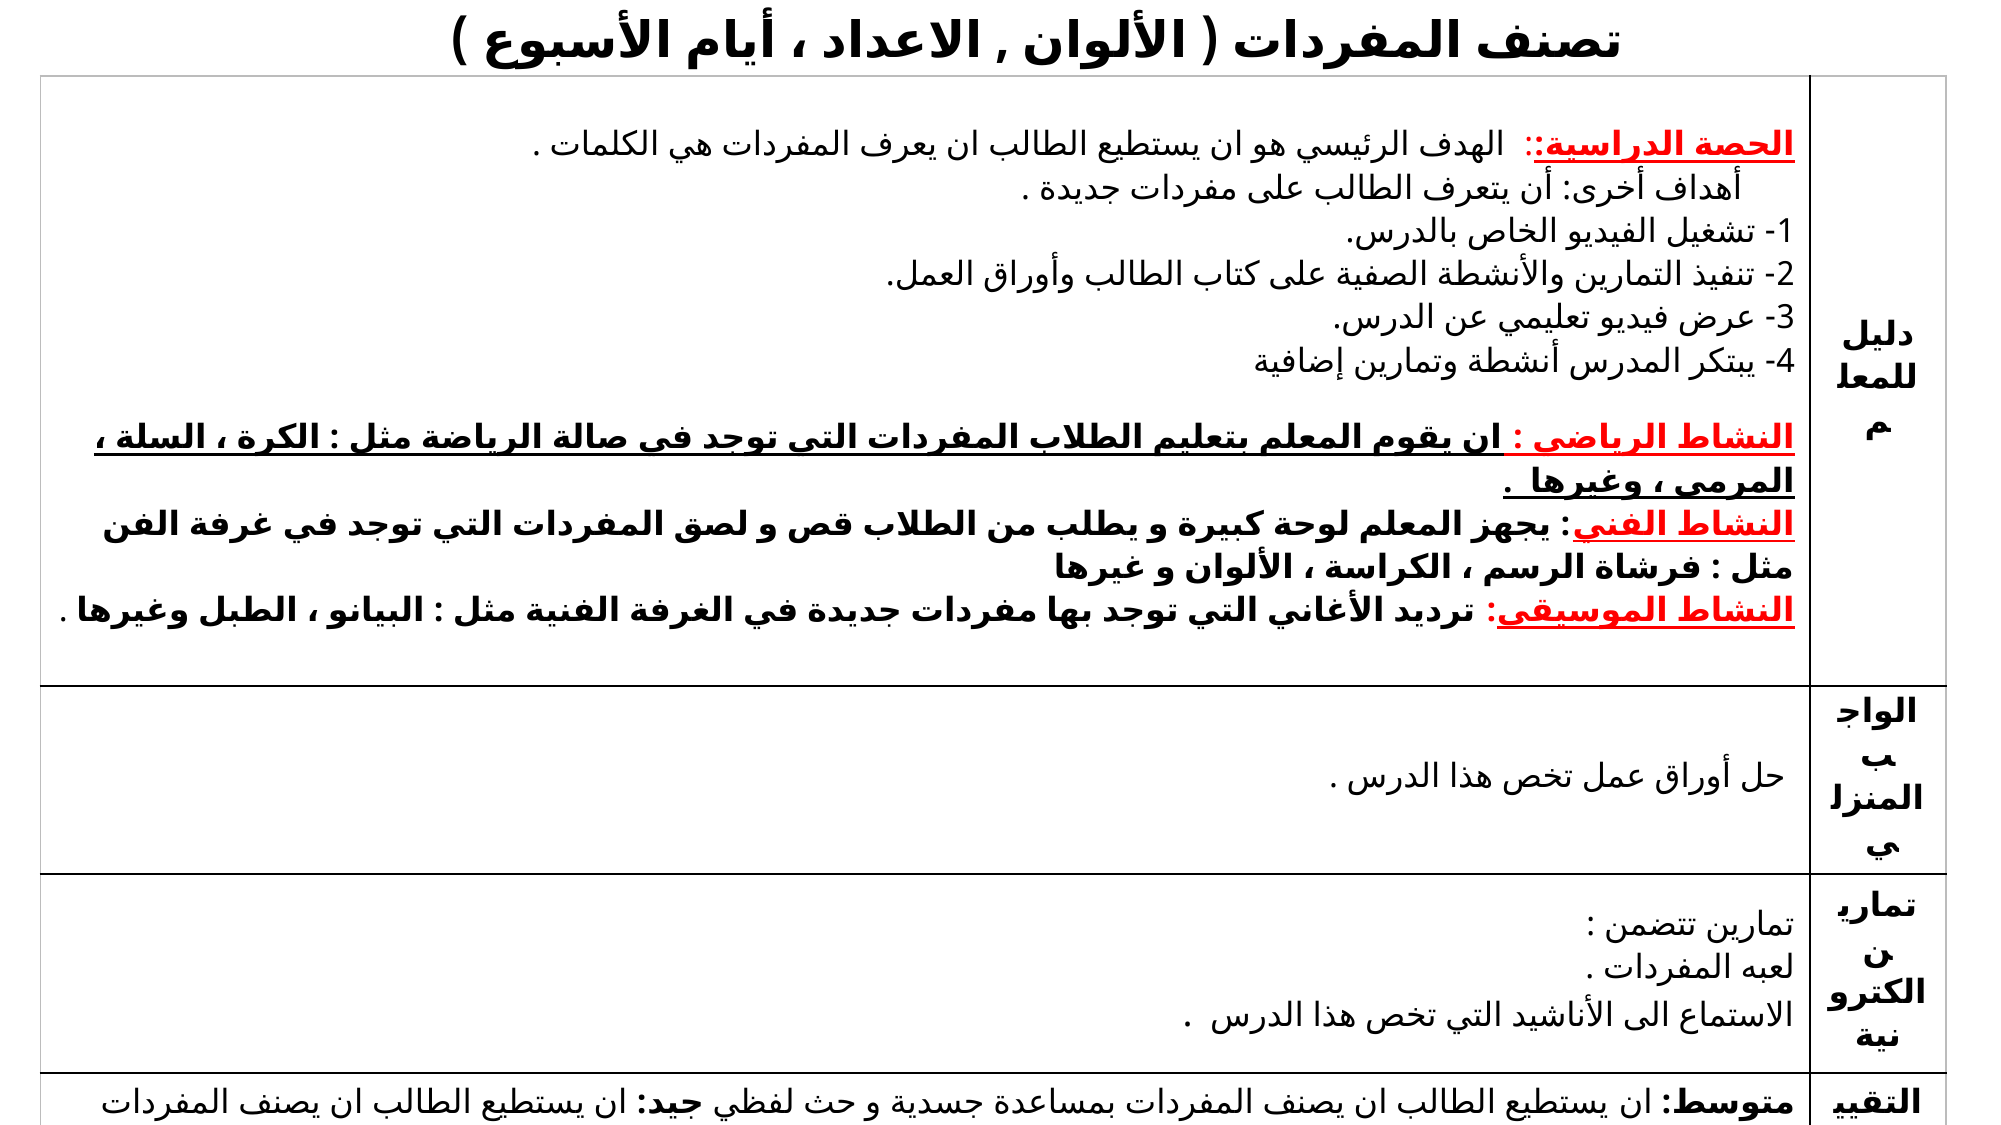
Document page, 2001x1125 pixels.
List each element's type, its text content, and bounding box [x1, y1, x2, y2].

table_cell التقييم [1811, 1074, 1945, 1125]
text_box تصنف المفردات ( الألوان , الاعداد ، أيام الأسبوع ) [300, 0, 1639, 75]
table_cell متوسط: ان يستطيع الطالب ان يصنف المفردات بمساعدة جسدية و حث لفظي جيد: ان يستطيع الطالب ان يصنف المفردات بحث لفظي .مرتفع: ان يستطيع الطالب ان يصنف المفردات بدون مساعدة . [41, 1074, 1809, 1125]
table_cell حل أوراق عمل تخص هذا الدرس . [41, 687, 1809, 873]
table_cell تمارين الكترونية [1811, 875, 1945, 1072]
table_cell تمارين تتضمن : لعبه المفردات . الاستماع الى الأناشيد التي تخص هذا الدرس . [41, 875, 1809, 1072]
table_header دليل للمعلم [1811, 77, 1945, 685]
table_header الحصة الدراسية:: الهدف الرئيسي هو ان يستطيع الطالب ان يعرف المفردات هي الكلمات . أهداف أخرى: أن يتعرف الطالب على مفردات جديدة . 1- تشغيل الفيديو الخاص بالدرس. 2- تنفيذ التمارين والأنشطة الصفية على كتاب الطالب وأوراق العمل. 3- عرض فيديو تعليمي عن الدرس. 4- يبتكر المدرس أنشطة وتمارين إضافية النشاط الرياضي : ان يقوم المعلم بتعليم الطلاب المفردات التي توجد في صالة الرياضة مثل : الكرة ، السلة ، المرمى ، وغيرها . النشاط الفني: يجهز المعلم لوحة كبيرة و يطلب من الطلاب قص و لصق المفردات التي توجد في غرفة الفن مثل : فرشاة الرسم ، الكراسة ، الألوان و غيرها النشاط الموسيقى: ترديد الأغاني التي توجد بها مفردات جديدة في الغرفة الفنية مثل : البيانو ، الطبل وغيرها . [41, 77, 1809, 685]
table_cell الواجب المنزلي [1811, 687, 1945, 873]
